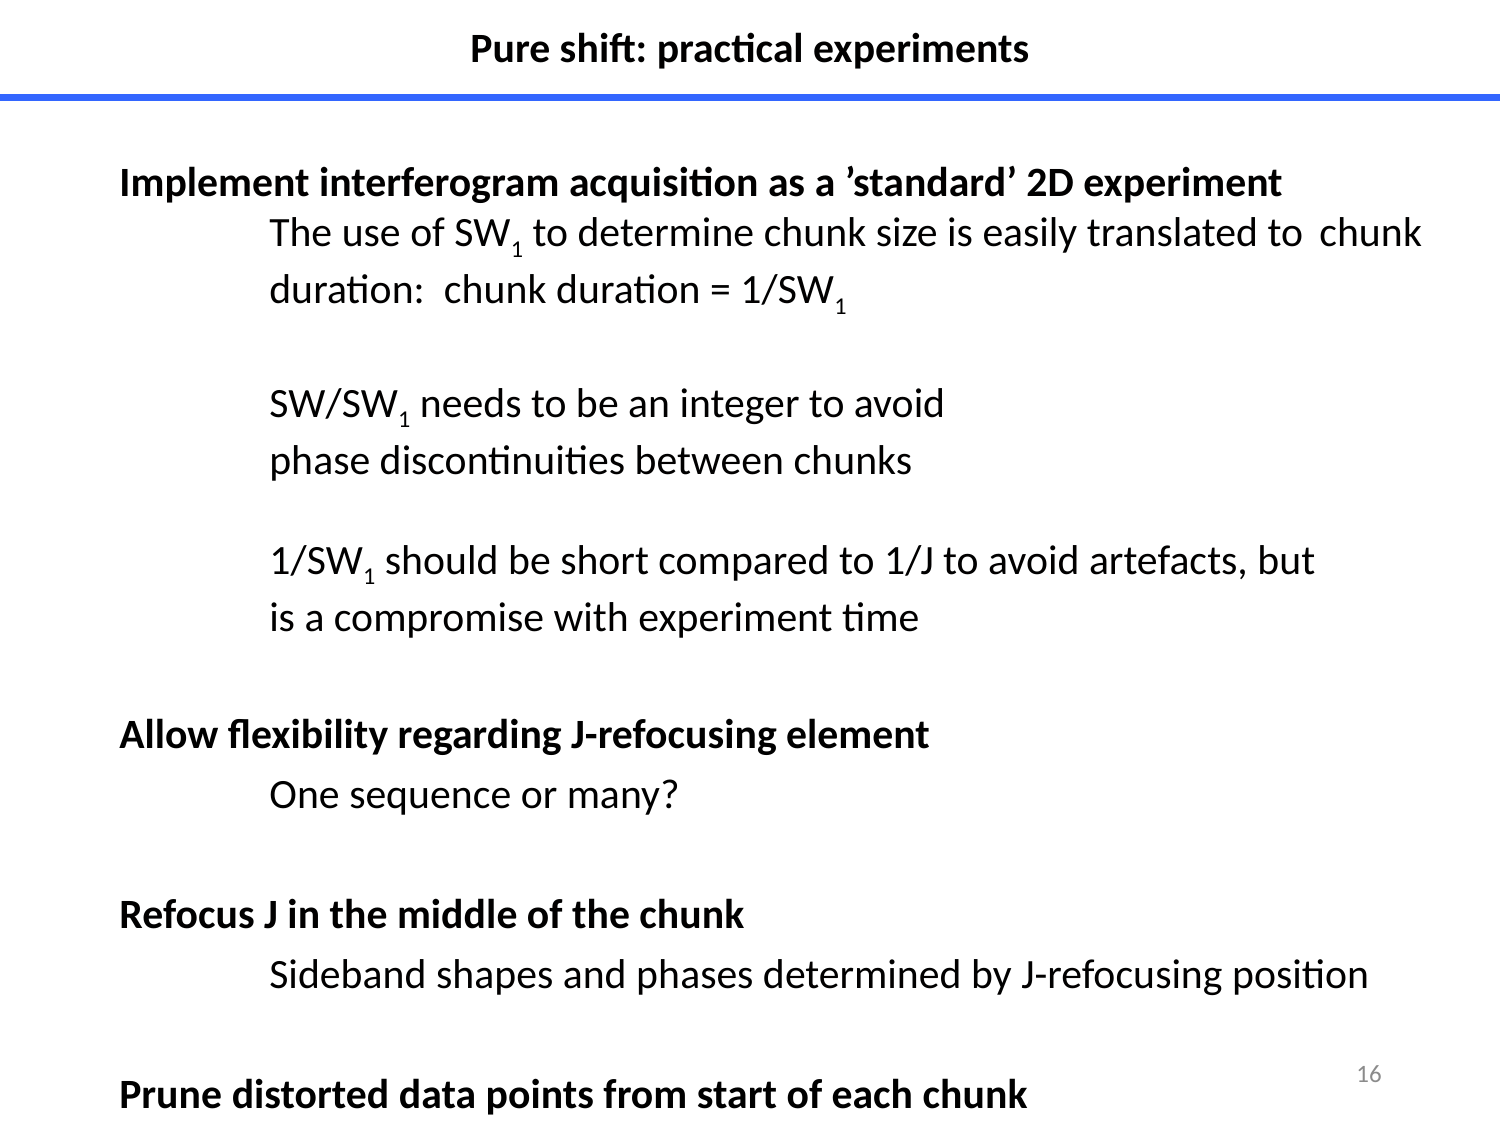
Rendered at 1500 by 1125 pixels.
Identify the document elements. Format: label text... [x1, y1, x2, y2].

slide_number 16 [1059, 1042, 1397, 1103]
text_box Pure shift: practical experiments [0, 13, 1500, 79]
text_box Implement interferogram acquisition as a ’standard’ 2D experiment The use of SW1 to determine chunk size is easily translated to chunk duration: chunk duration = 1/SW1 SW/SW1 needs to be an integer to avoid phase discontinuities between chunks 1/SW1 should be short compared to 1/J to avoid artefacts, but is a compromise with experiment time Allow flexibility regarding J-refocusing element One sequence or many? Refocus J in the middle of the chunk Sideband shapes and phases determined by J-refocusing position Prune distorted data points from start of each chunk Distorted early data points cause severe chunking artefacts [104, 137, 1447, 1125]
